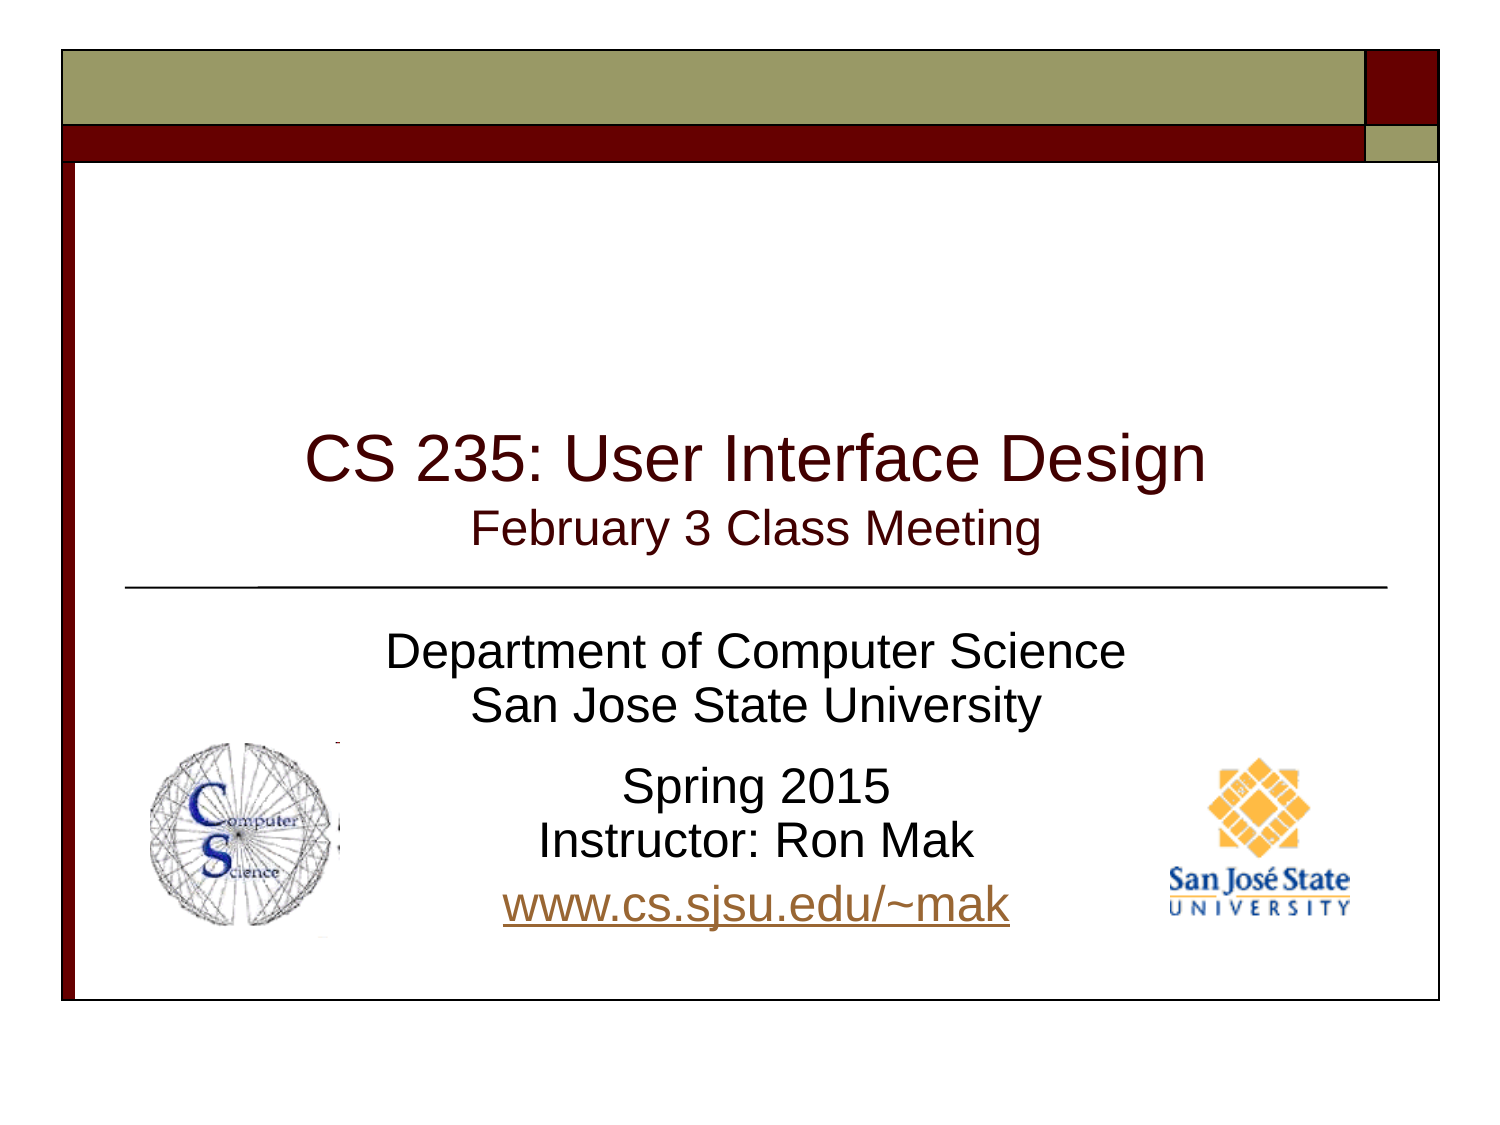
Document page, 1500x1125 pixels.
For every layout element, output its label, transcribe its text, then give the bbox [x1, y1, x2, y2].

picture [1169, 752, 1351, 923]
picture [149, 742, 340, 938]
subtitle Department of Computer Science San Jose State University Spring 2015 Instructor: Ron Mak www.cs.sjsu.edu/~mak [125, 617, 1388, 956]
title CS 235: User Interface Design February 3 Class Meeting [125, 224, 1388, 563]
